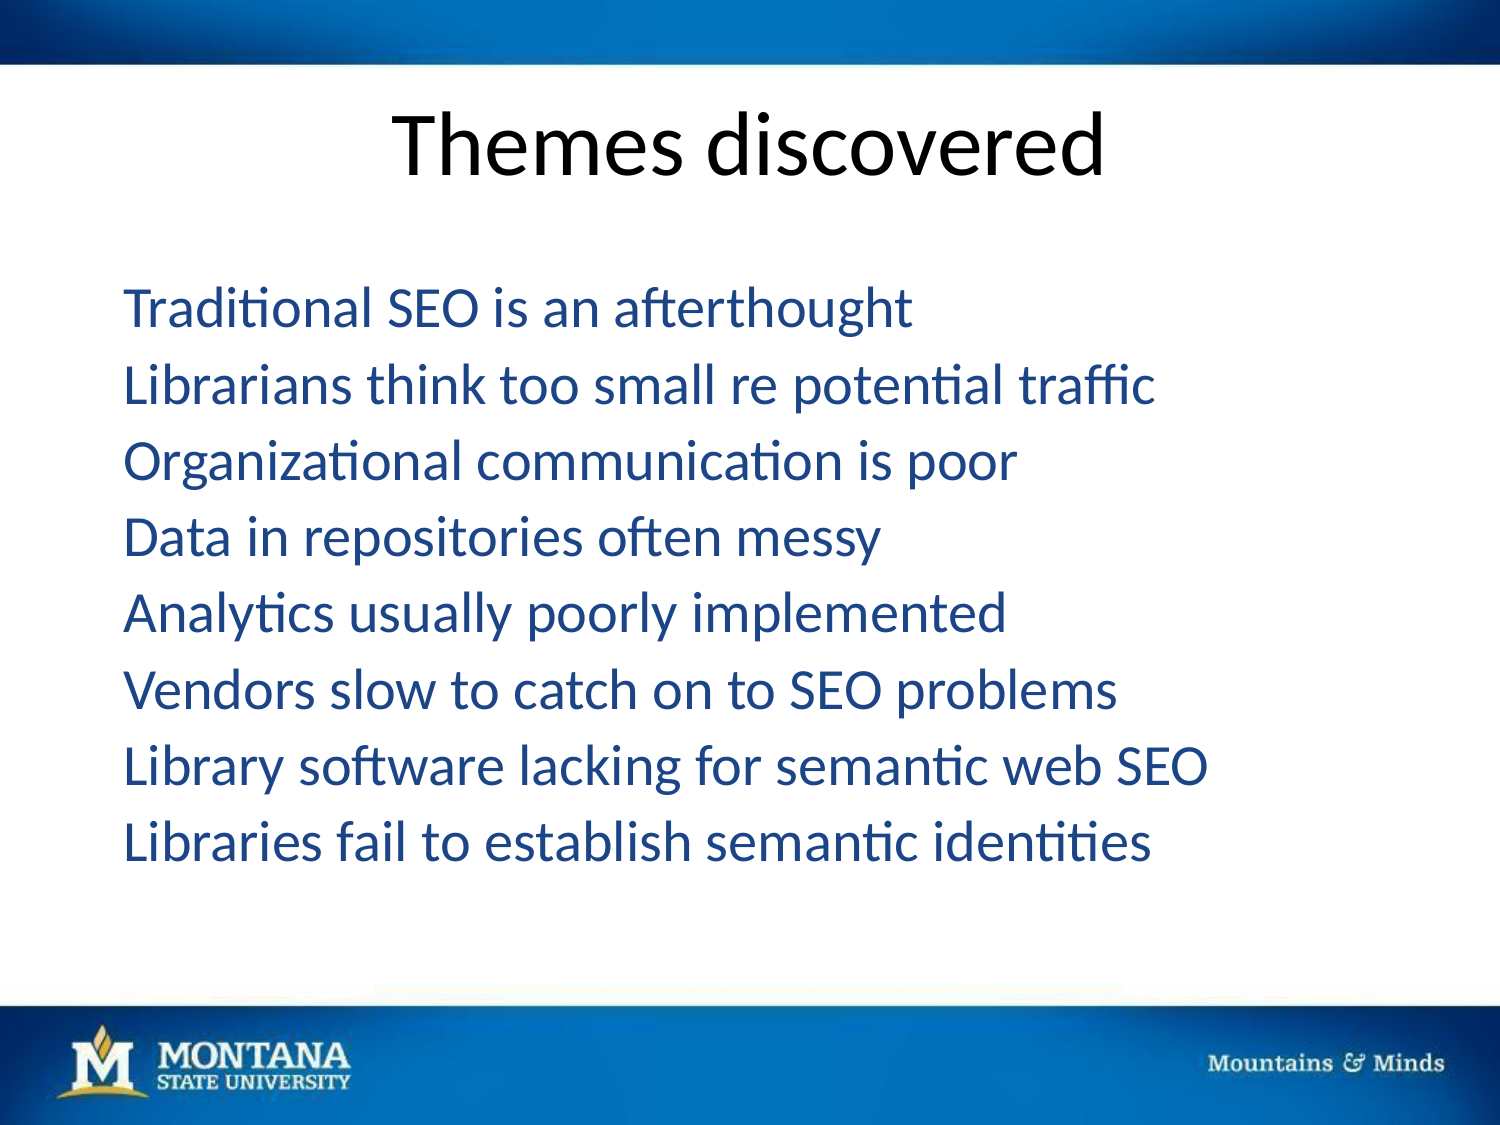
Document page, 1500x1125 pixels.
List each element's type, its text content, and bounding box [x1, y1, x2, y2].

title Themes discovered [75, 45, 1425, 233]
picture [0, 0, 1500, 1125]
list Traditional SEO is an afterthought Librarians think too small re potential traffic Organizational communication is poor Data in repositories often messy Analytics usually poorly implemented Vendors slow to catch on to SEO problems Library software lacking for semantic web SEO Libraries fail to establish semantic identities [75, 262, 1425, 1005]
